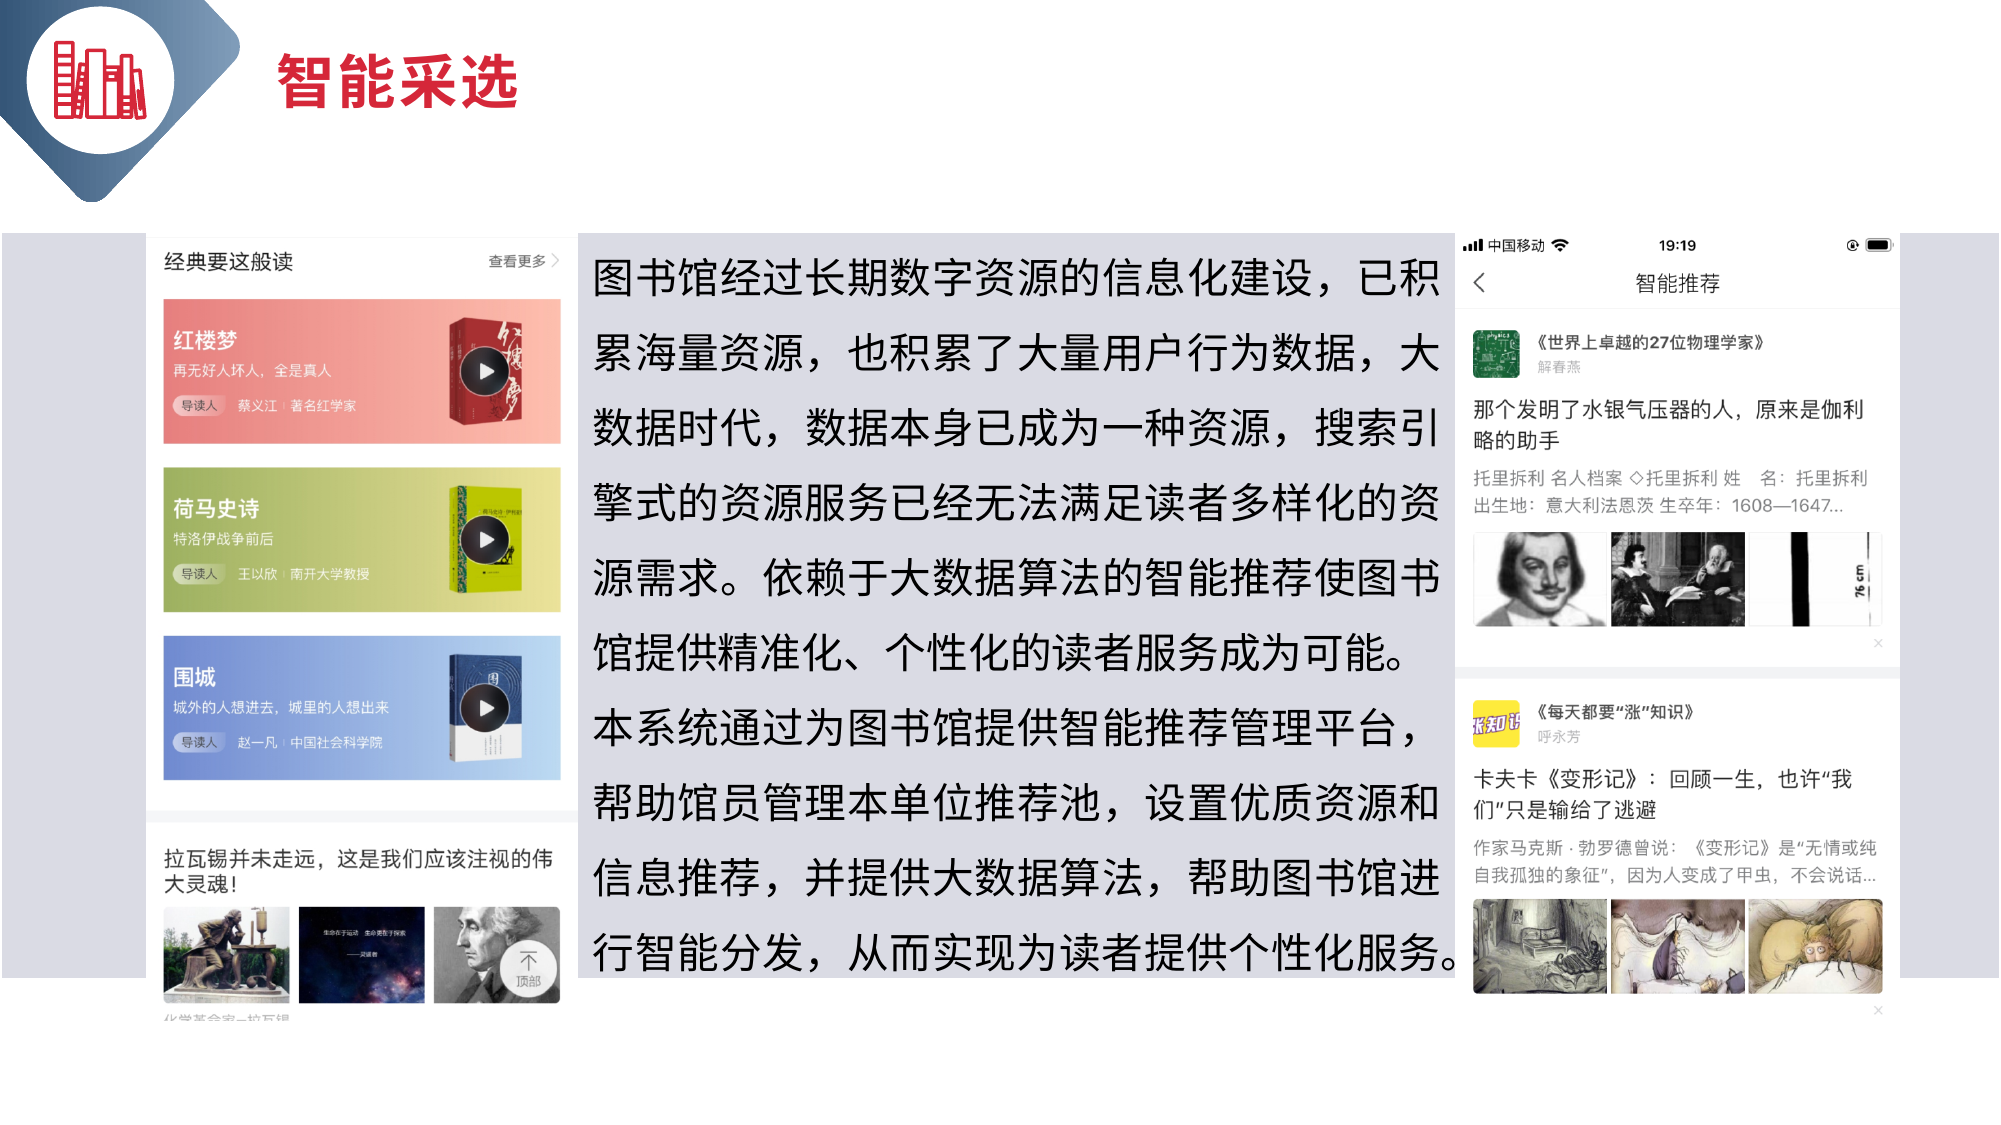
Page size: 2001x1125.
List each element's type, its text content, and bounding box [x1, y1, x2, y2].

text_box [26, 6, 175, 155]
text_box [0, 230, 577, 981]
text_box [0, 0, 240, 142]
text_box [1456, 230, 2000, 981]
text_box 智能采选 [261, 37, 1263, 123]
text_box 图书馆经过长期数字资源的信息化建设，已积累海量资源，也积累了大量用户行为数据，大数据时代，数据本身已成为一种资源，搜索引擎式的资源服务已经无法满足读者多样化的资源需求。依赖于大数据算法的智能推荐使图书馆提供精准化、个性化的读者服务成为可能。 本系统通过为图书馆提供智能推荐管理平台，帮助馆员管理本单位推荐池，设置优质资源和信息推荐，并提供大数据算法，帮助图书馆进行智能分发，从而实现为读者提供个性化服务。 [577, 219, 1456, 985]
picture [146, 231, 578, 1021]
text_box [38, 155, 145, 202]
picture [1455, 233, 1900, 1023]
